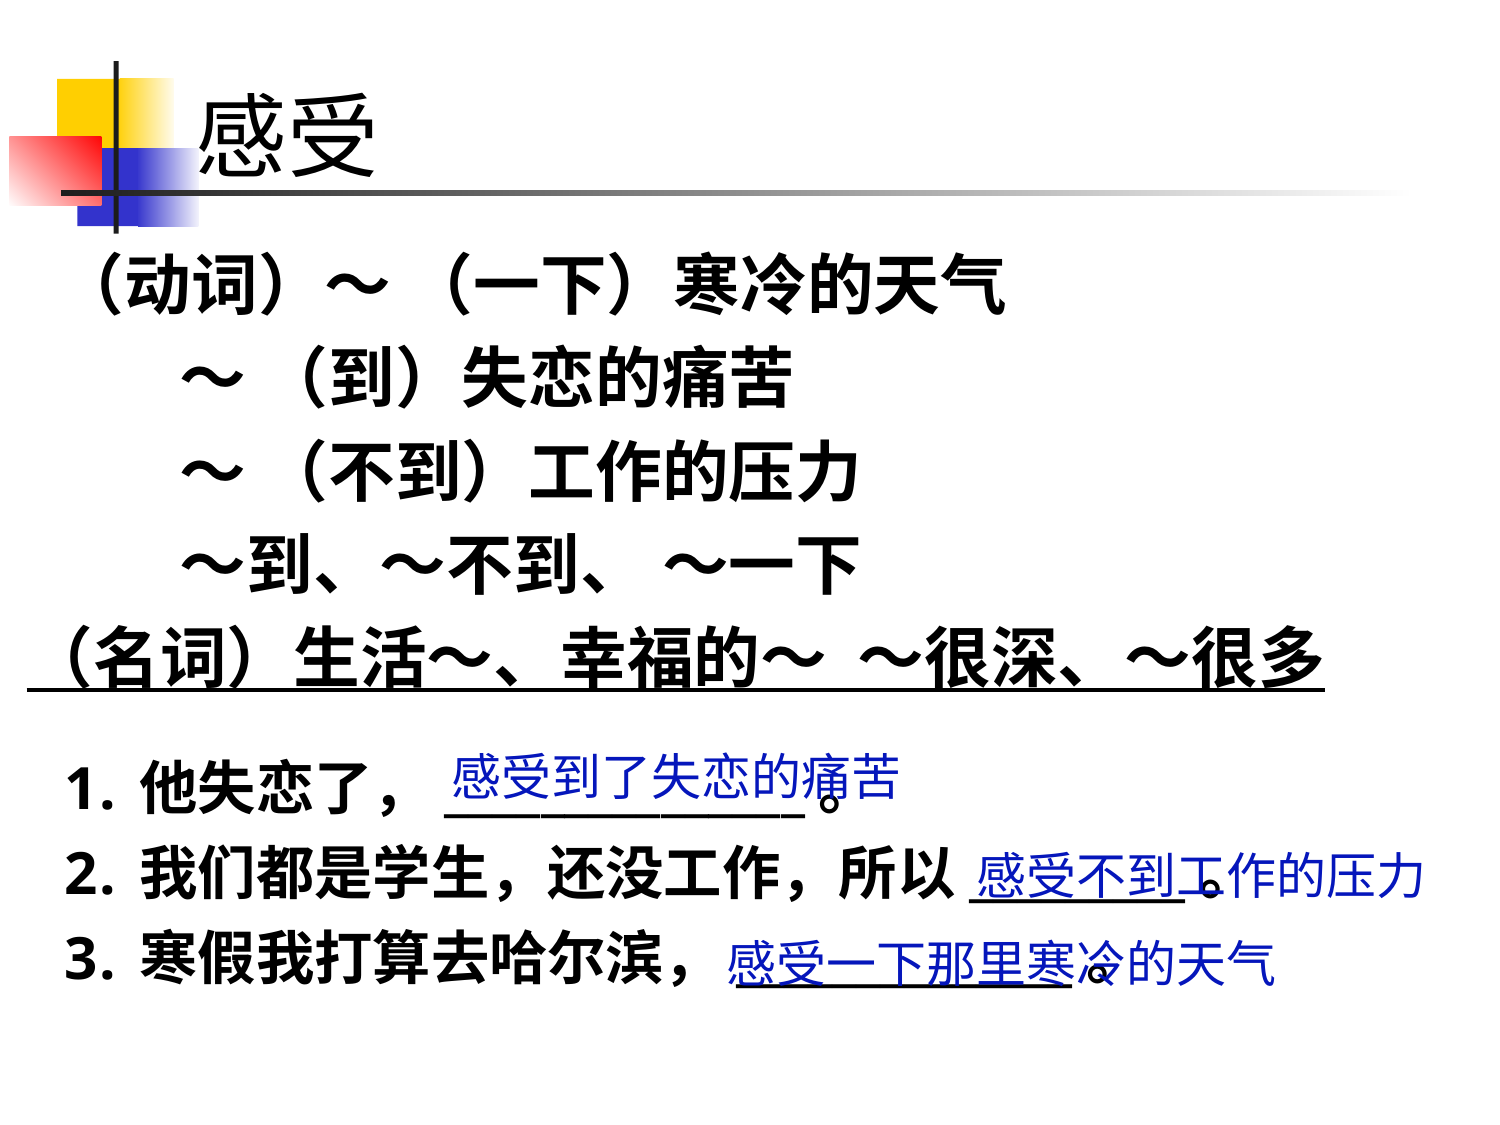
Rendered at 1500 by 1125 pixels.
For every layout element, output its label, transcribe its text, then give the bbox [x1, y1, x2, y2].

text_box 感受不到工作的压力 [961, 837, 1500, 912]
title 感受 [180, 5, 1459, 197]
text_box 感受到了失恋的痛苦 [436, 737, 1075, 813]
text_box 他失恋了，_______________。 我们都是学生，还没工作，所以_________。 寒假我打算去哈尔滨，______________。 [49, 756, 1497, 999]
list （动词）～ （一下）寒冷的天气 ～ （到）失恋的痛苦 ～ （不到）工作的压力 ～到、～不到、 ～一下 （名词）生活～、幸福的～ ～很深、～很多 [11, 235, 1500, 727]
text_box 感受一下那里寒冷的天气 [711, 925, 1350, 1001]
